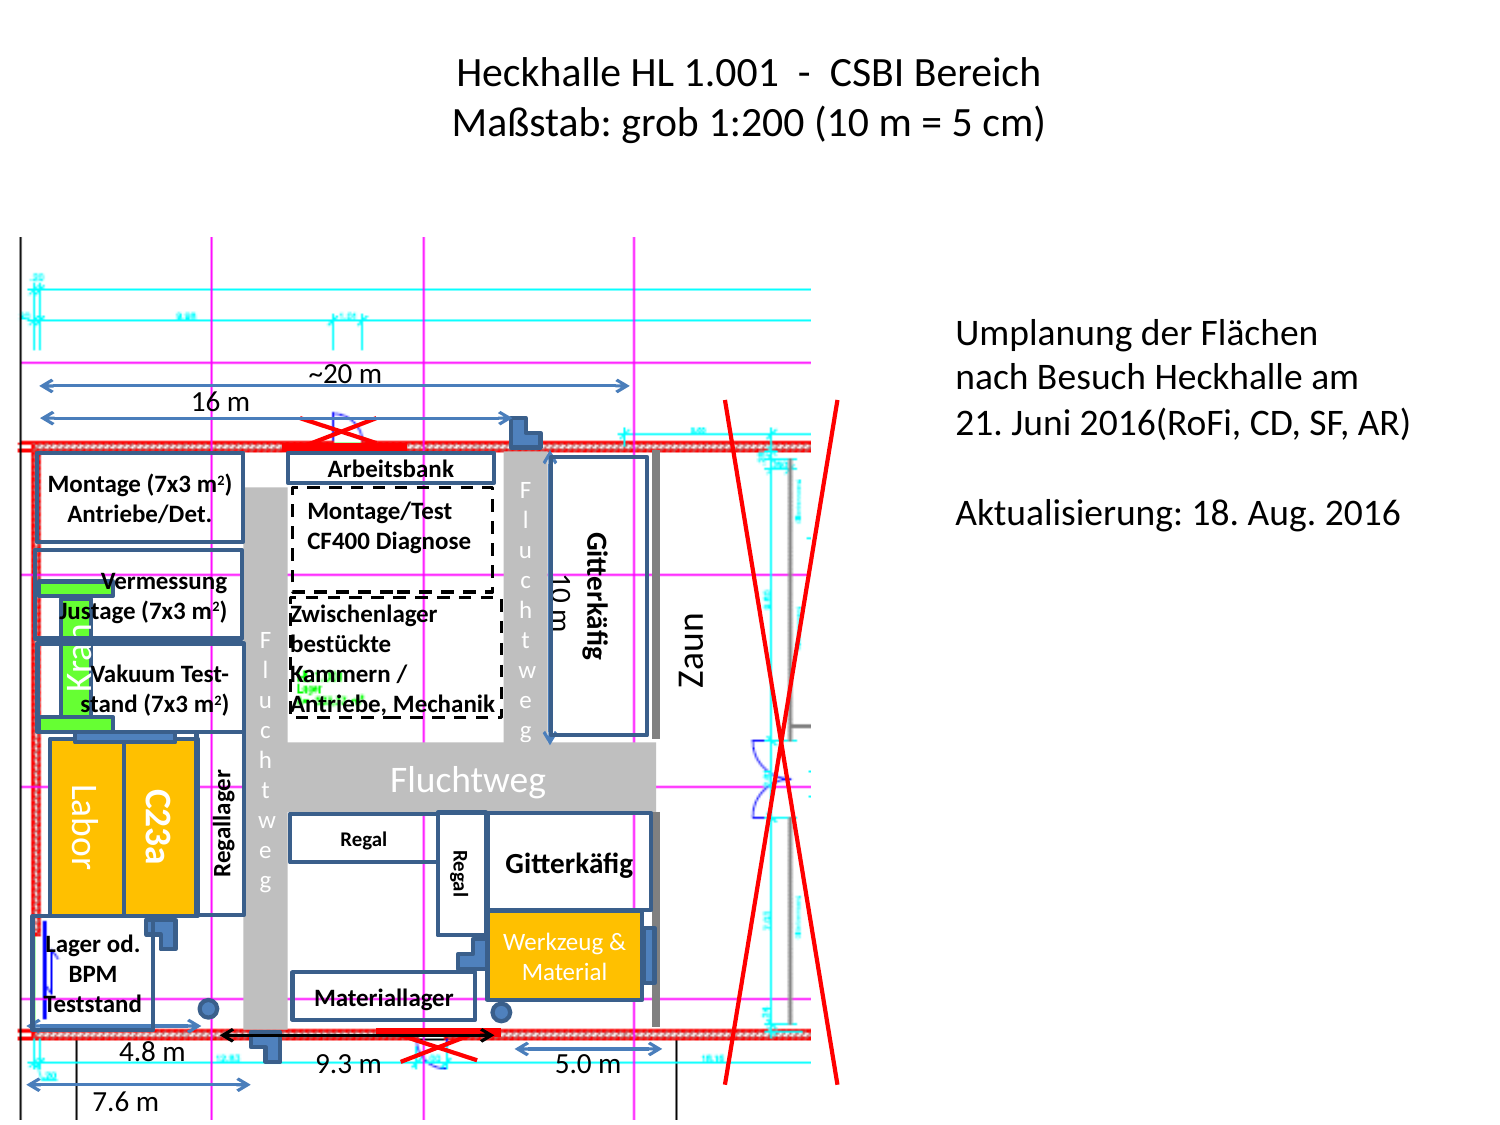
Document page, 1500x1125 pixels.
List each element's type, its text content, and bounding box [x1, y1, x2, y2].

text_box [724, 399, 838, 1085]
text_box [38, 581, 114, 733]
text_box Umplanung der Flächen nach Besuch Heckhalle am 21. Juni 2016(RoFi, CD, SF, AR) Aktualisierung: 18. Aug. 2016 [940, 300, 1427, 540]
picture [0, 237, 811, 1120]
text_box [299, 426, 377, 444]
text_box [400, 1043, 478, 1061]
text_box Heckhalle HL 1.001 - CSBI Bereich Maßstab: grob 1:200 (10 m = 5 cm) [0, 1, 1500, 189]
